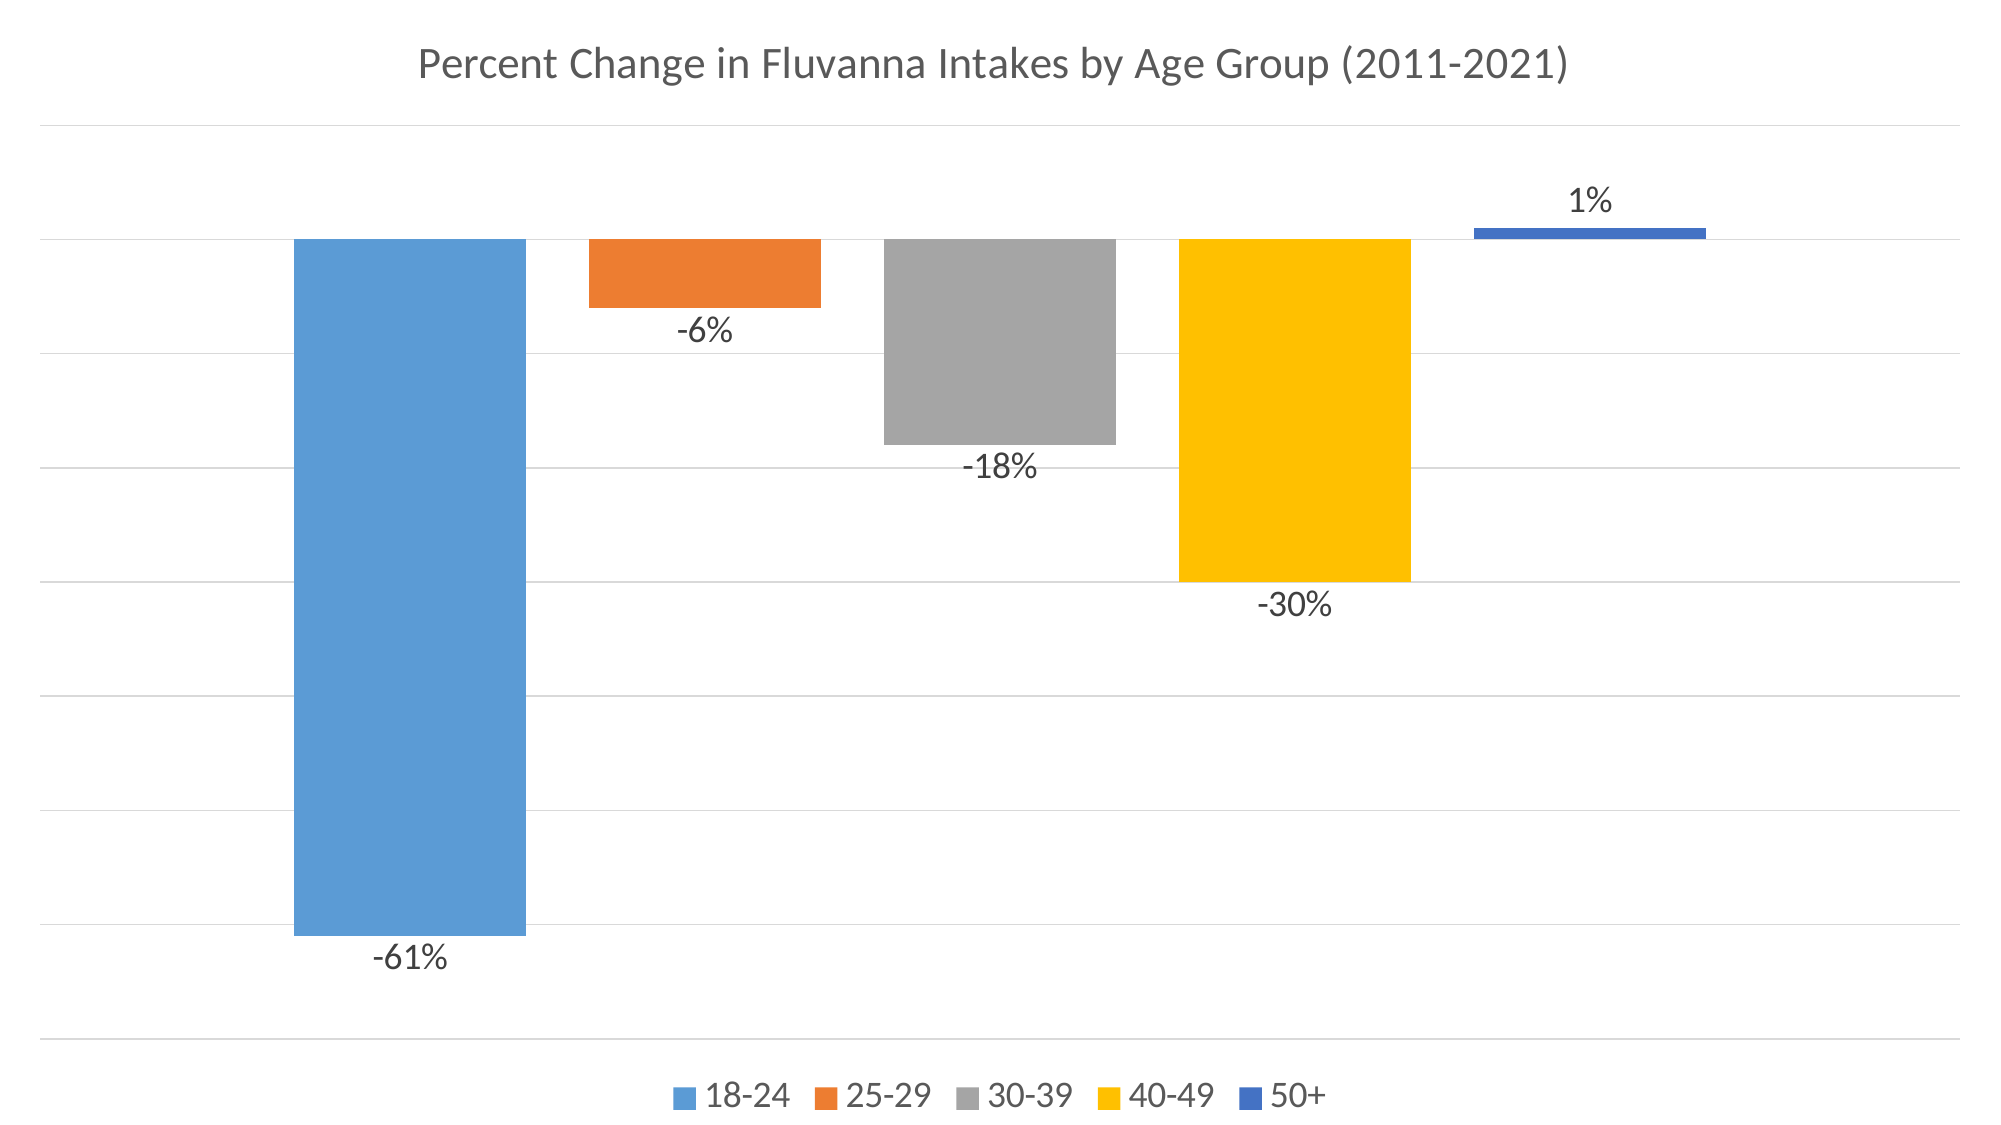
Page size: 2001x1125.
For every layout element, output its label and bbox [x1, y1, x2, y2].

chart [0, 0, 2000, 1125]
